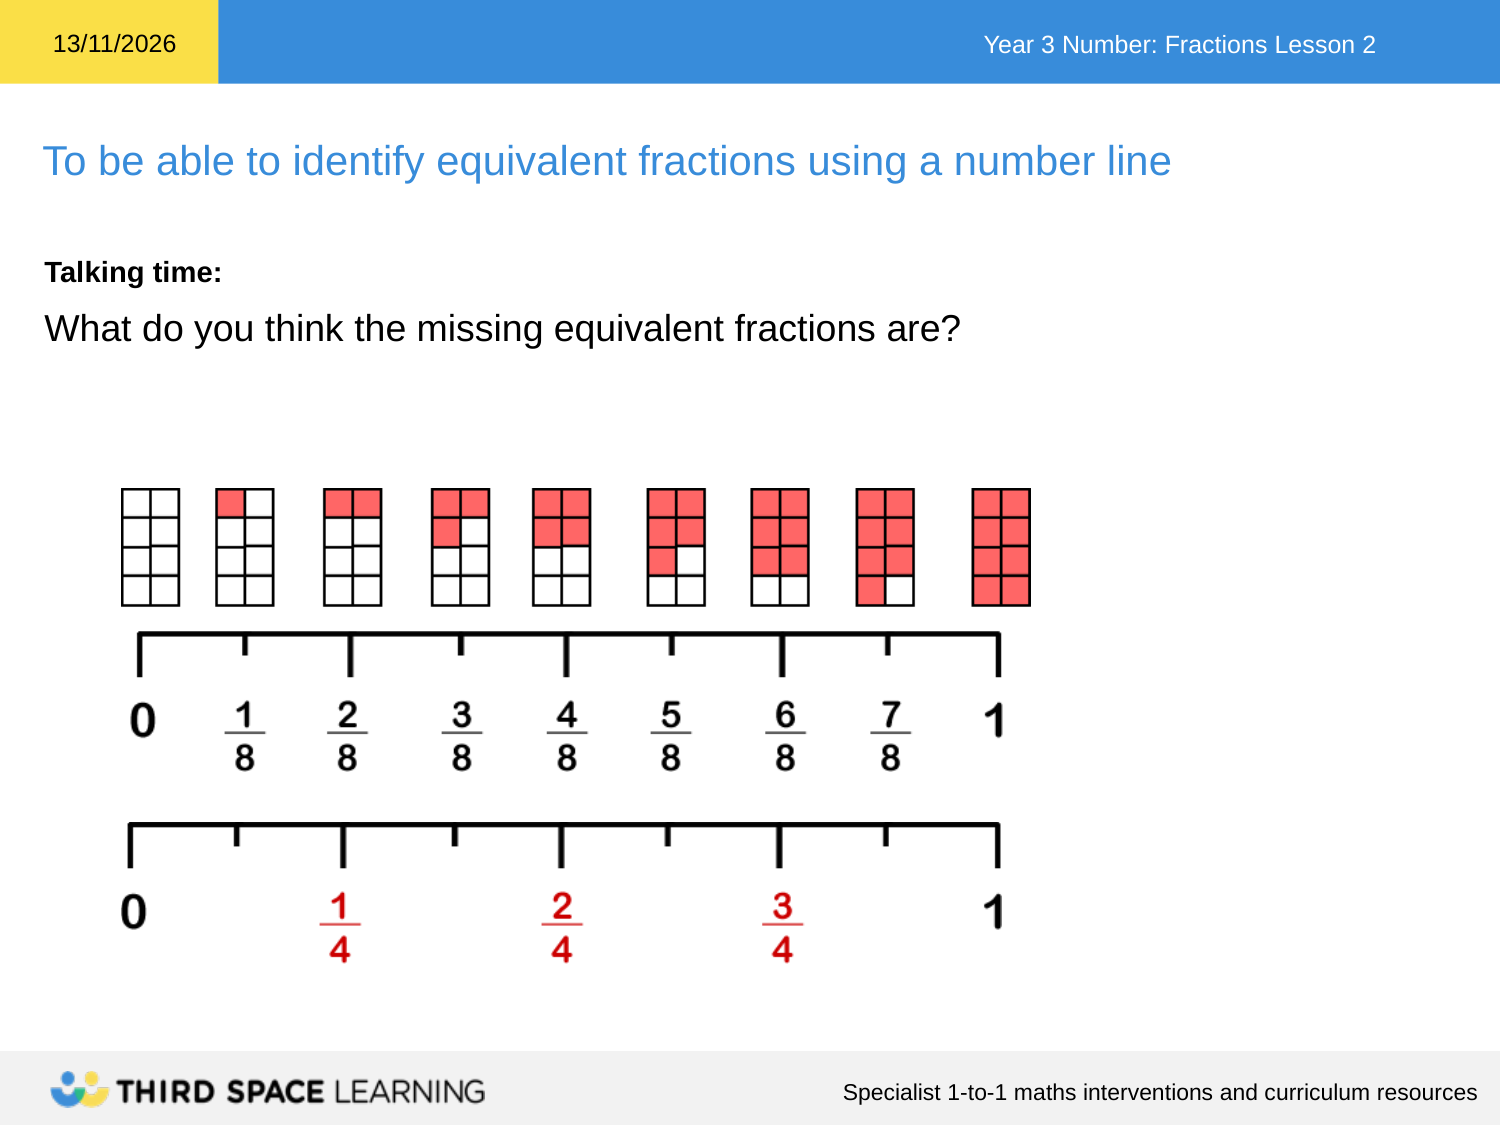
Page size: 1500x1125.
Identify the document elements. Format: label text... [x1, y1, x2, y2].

picture [121, 488, 1031, 772]
picture [121, 822, 1002, 965]
text_box Talking time: [29, 246, 238, 296]
picture [50, 1071, 485, 1108]
text_box What do you think the missing equivalent fractions are? [29, 296, 1500, 447]
